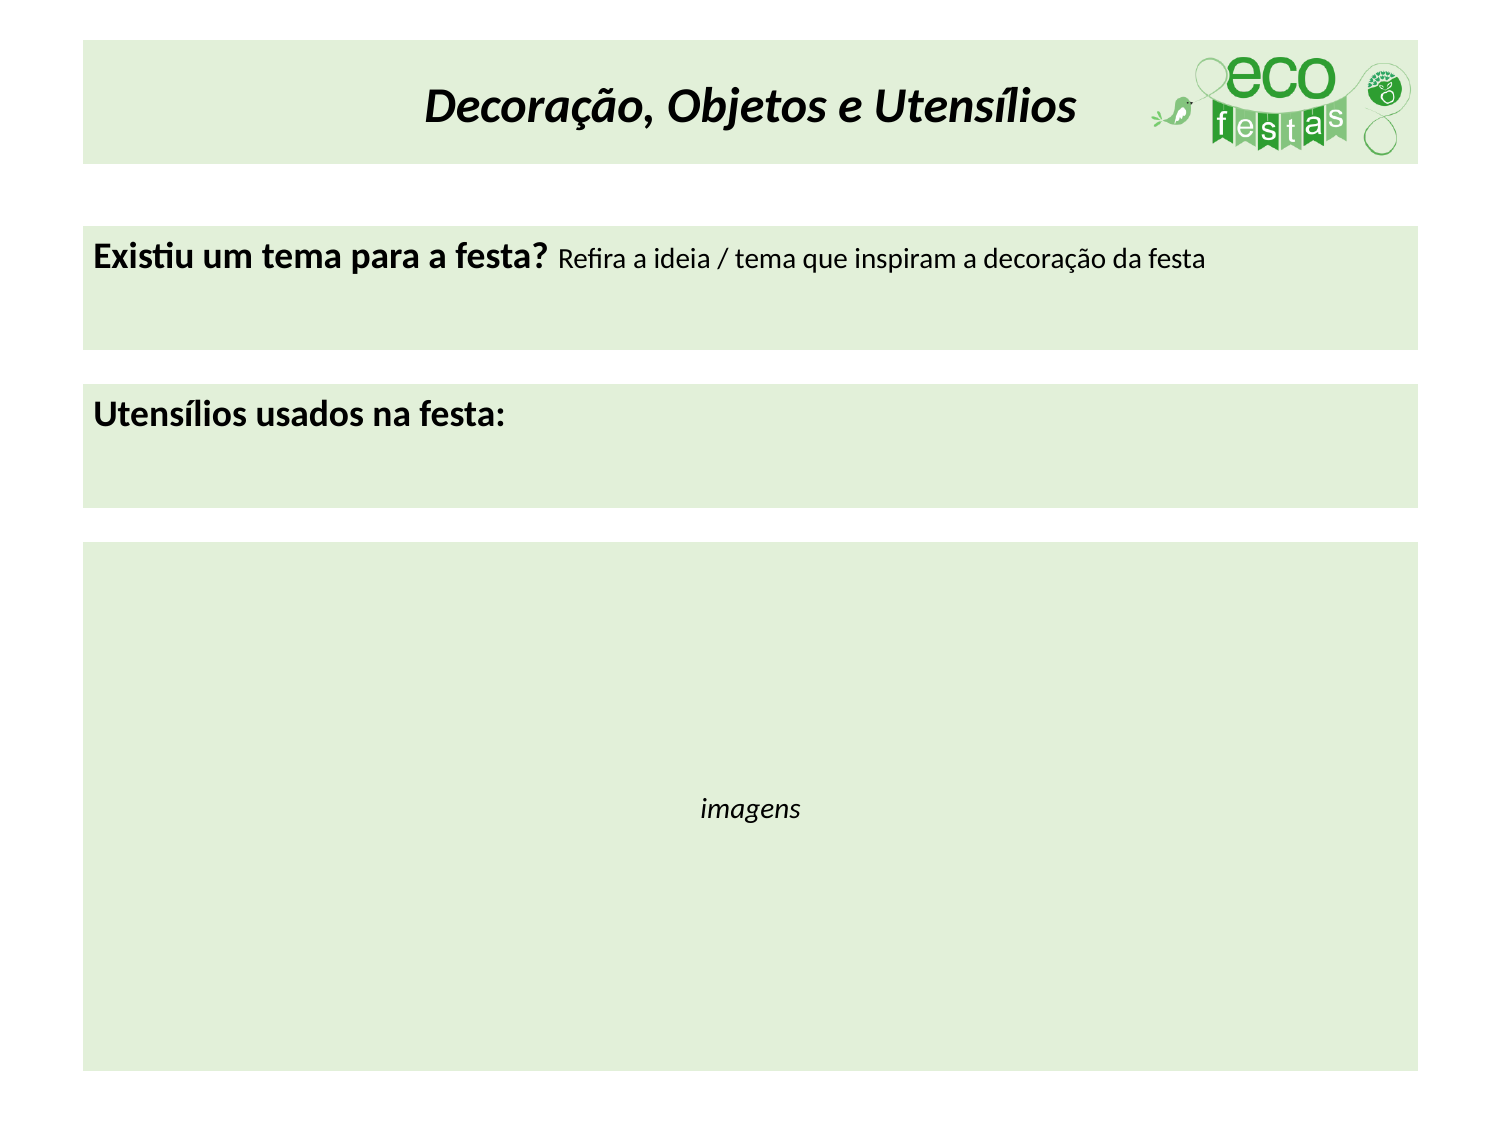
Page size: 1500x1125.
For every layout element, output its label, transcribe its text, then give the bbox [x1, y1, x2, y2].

text_box Decoração, Objetos e Utensílios [81, 38, 1141, 166]
text_box Utensílios usados na festa: [81, 382, 1420, 510]
picture [1141, 17, 1420, 193]
text_box imagens [81, 540, 1420, 1073]
text_box Existiu um tema para a festa? Refira a ideia / tema que inspiram a decoração da festa [81, 224, 1420, 352]
